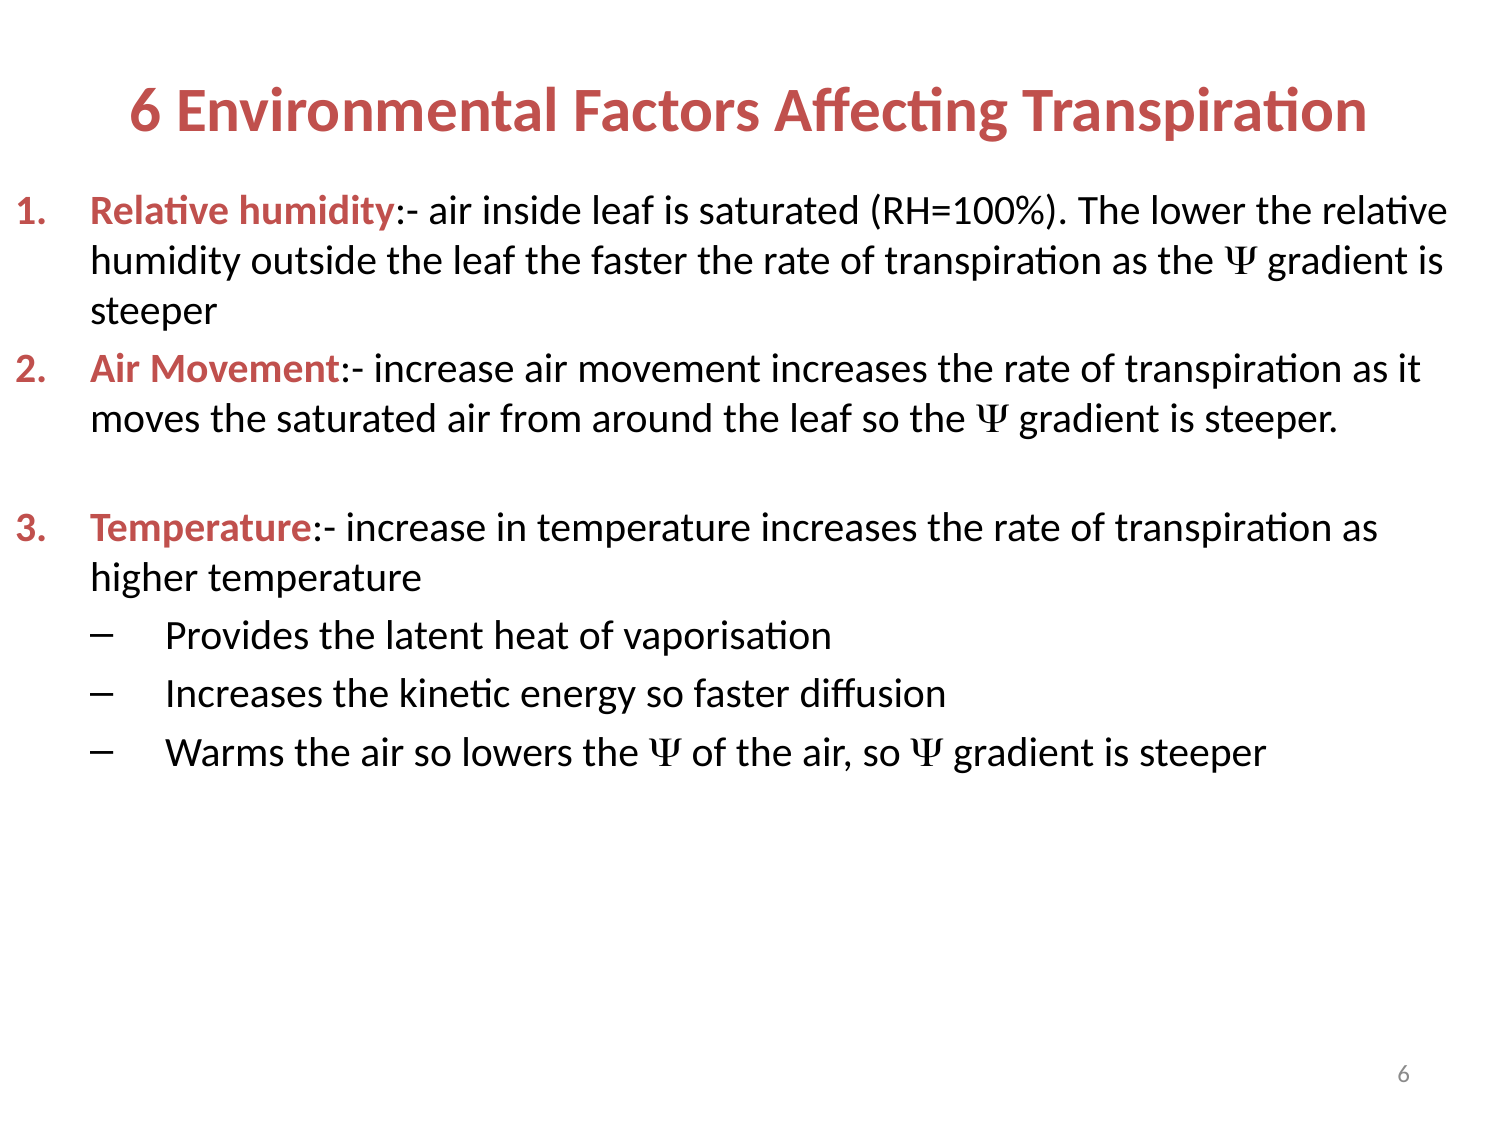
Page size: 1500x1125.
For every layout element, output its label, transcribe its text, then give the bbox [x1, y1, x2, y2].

title 6 Environmental Factors Affecting Transpiration [112, 50, 1388, 163]
list Relative humidity:- air inside leaf is saturated (RH=100%). The lower the relative humidity outside the leaf the faster the rate of transpiration as the  gradient is steeper Air Movement:- increase air movement increases the rate of transpiration as it moves the saturated air from around the leaf so the  gradient is steeper. Temperature:- increase in temperature increases the rate of transpiration as higher temperature Provides the latent heat of vaporisation Increases the kinetic energy so faster diffusion Warms the air so lowers the  of the air, so  gradient is steeper [0, 174, 1500, 1000]
slide_number 6 [1074, 1042, 1425, 1103]
